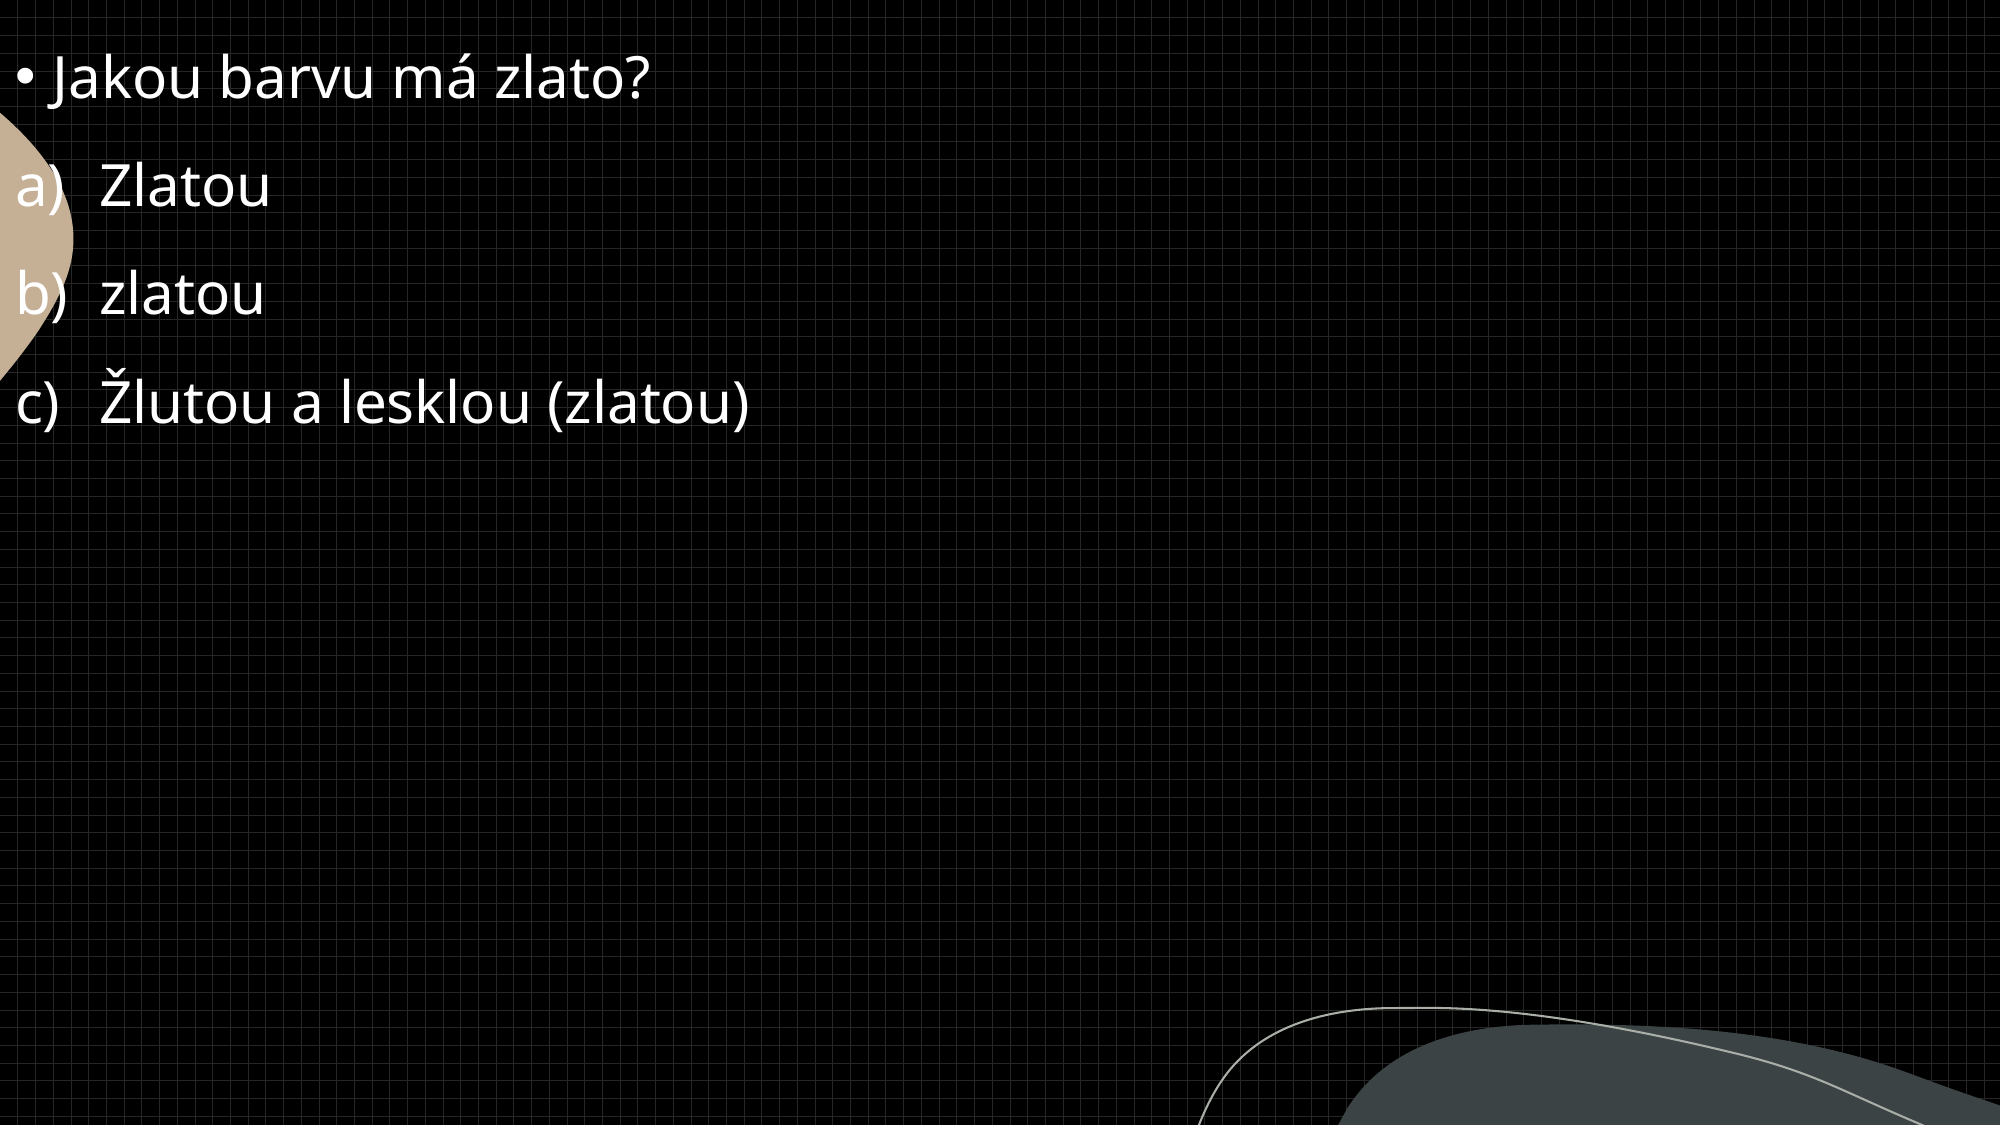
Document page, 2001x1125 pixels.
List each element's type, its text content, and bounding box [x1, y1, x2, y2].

list Jakou barvu má zlato? Zlatou zlatou Žlutou a lesklou (zlatou) [0, 15, 1750, 642]
